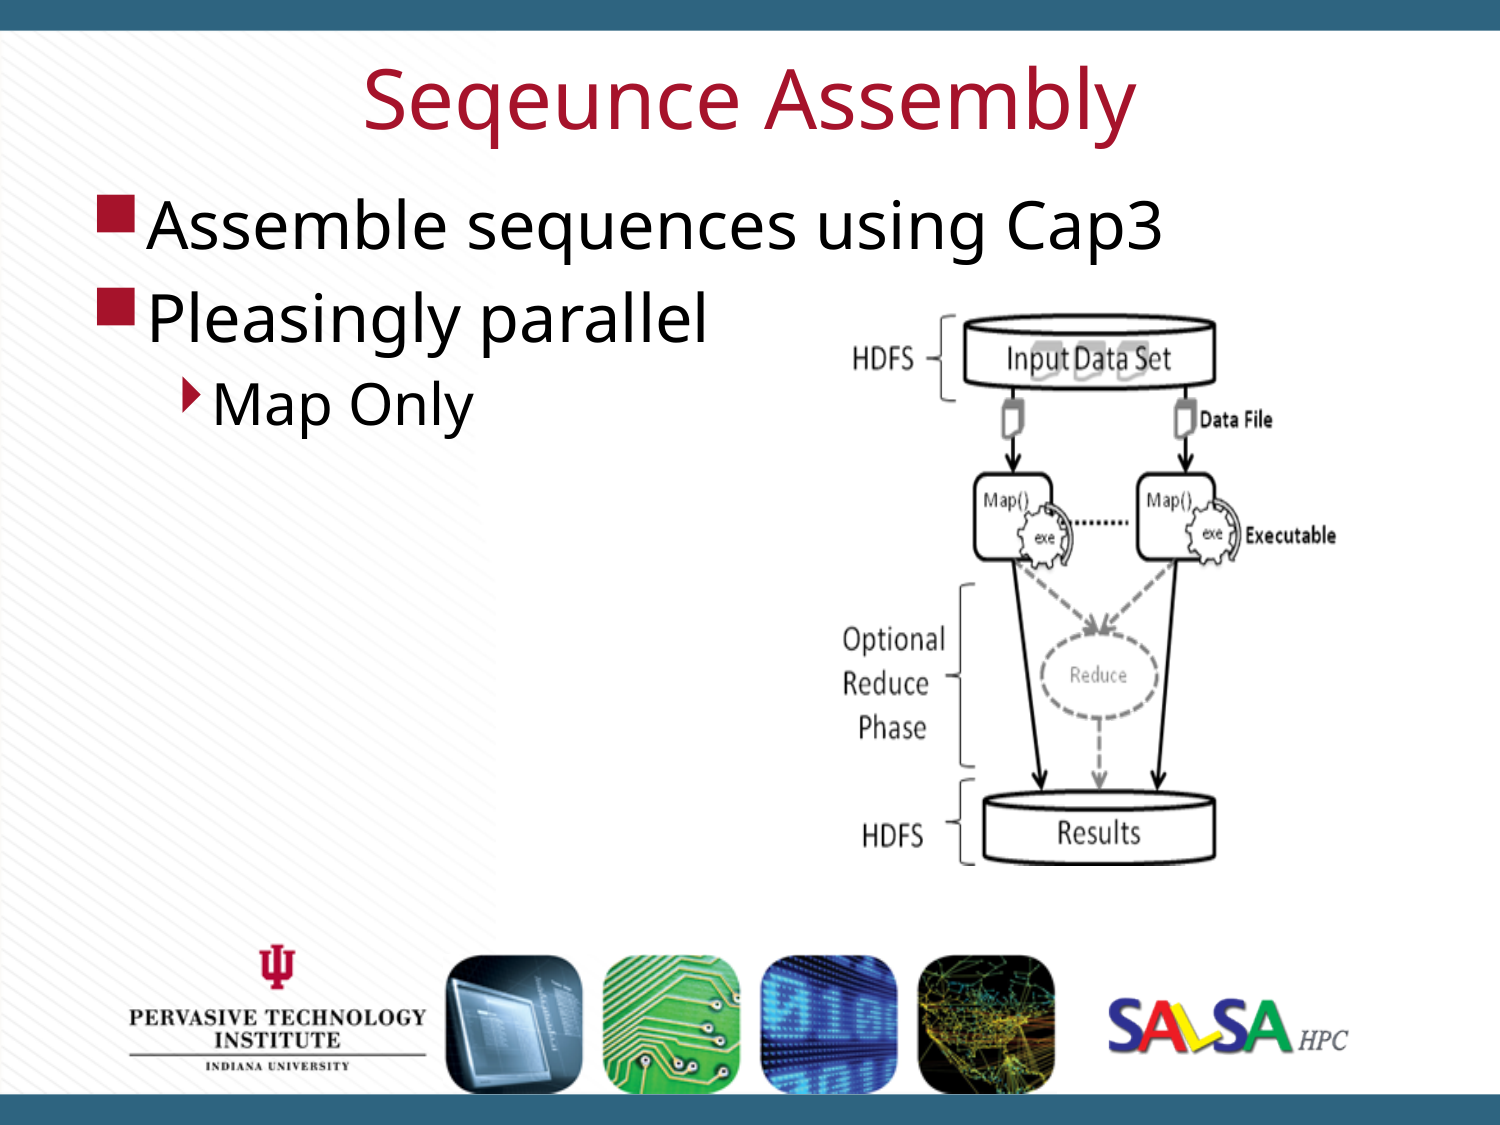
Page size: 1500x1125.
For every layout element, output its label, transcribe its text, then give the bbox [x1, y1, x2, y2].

picture [1087, 988, 1354, 1063]
picture [824, 312, 1352, 869]
title Seqeunce Assembly [75, 30, 1425, 163]
list Assemble sequences using Cap3 Pleasingly parallel Map Only [75, 174, 1425, 963]
picture [0, 31, 1057, 1094]
